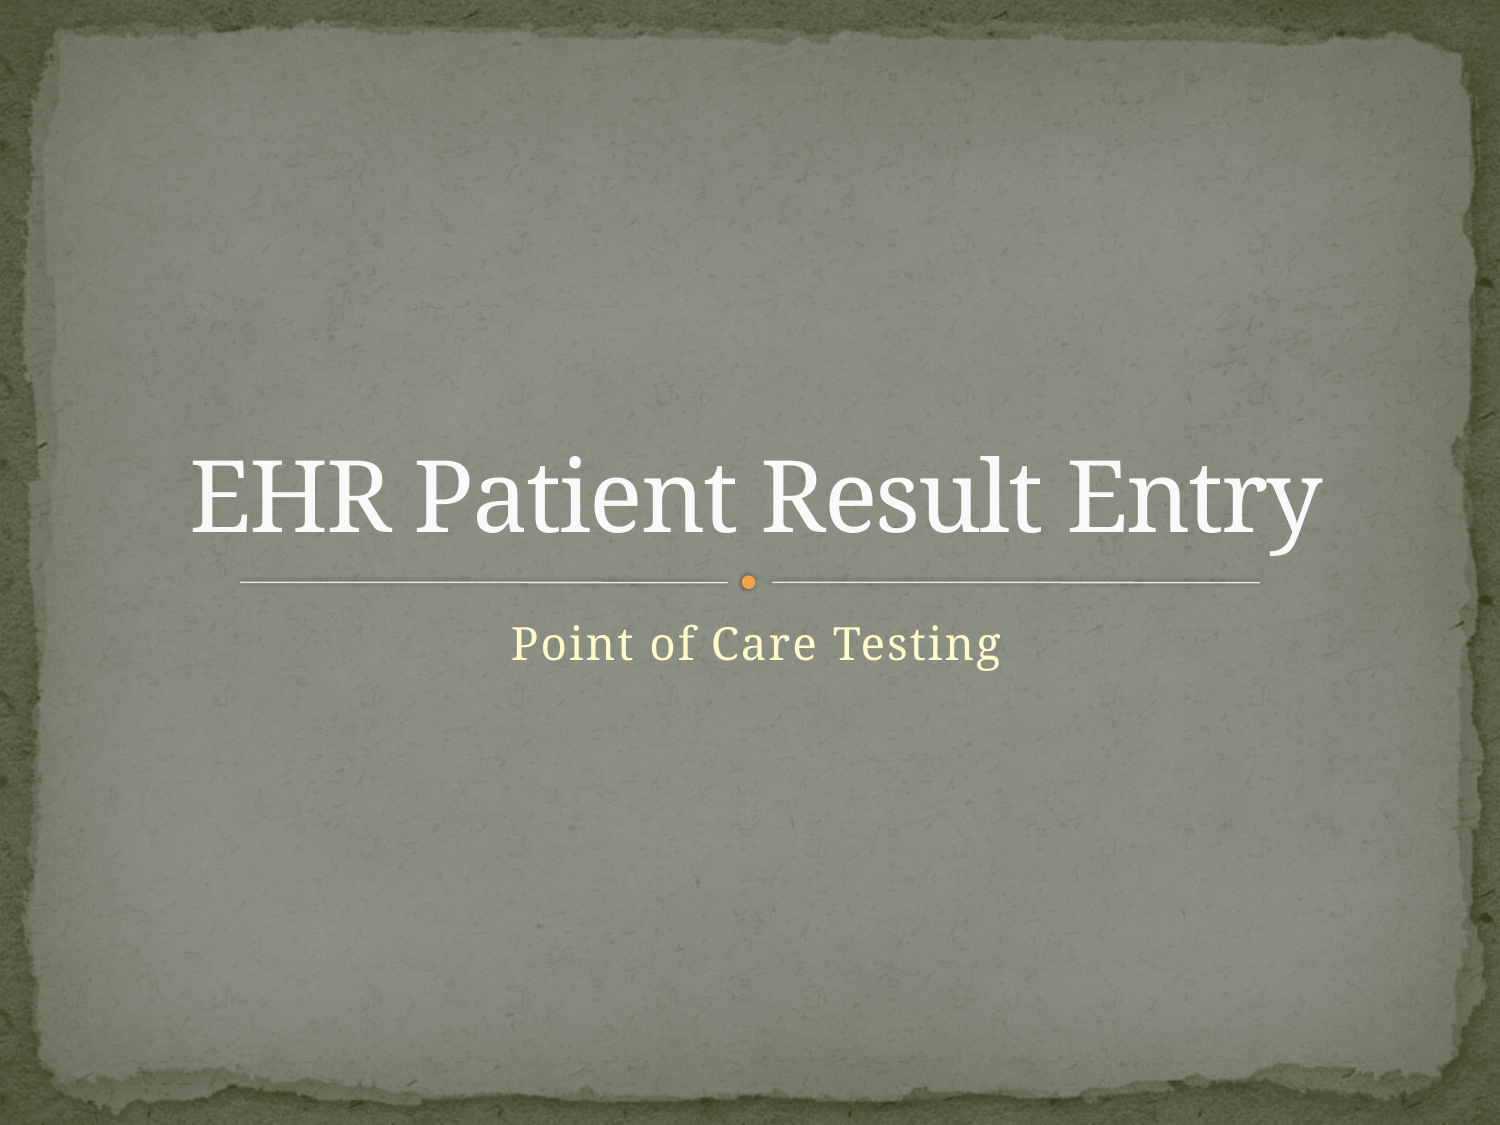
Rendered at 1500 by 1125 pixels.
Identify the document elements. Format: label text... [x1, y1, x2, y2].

title EHR Patient Result Entry [74, 235, 1438, 561]
subtitle Point of Care Testing [75, 606, 1438, 795]
